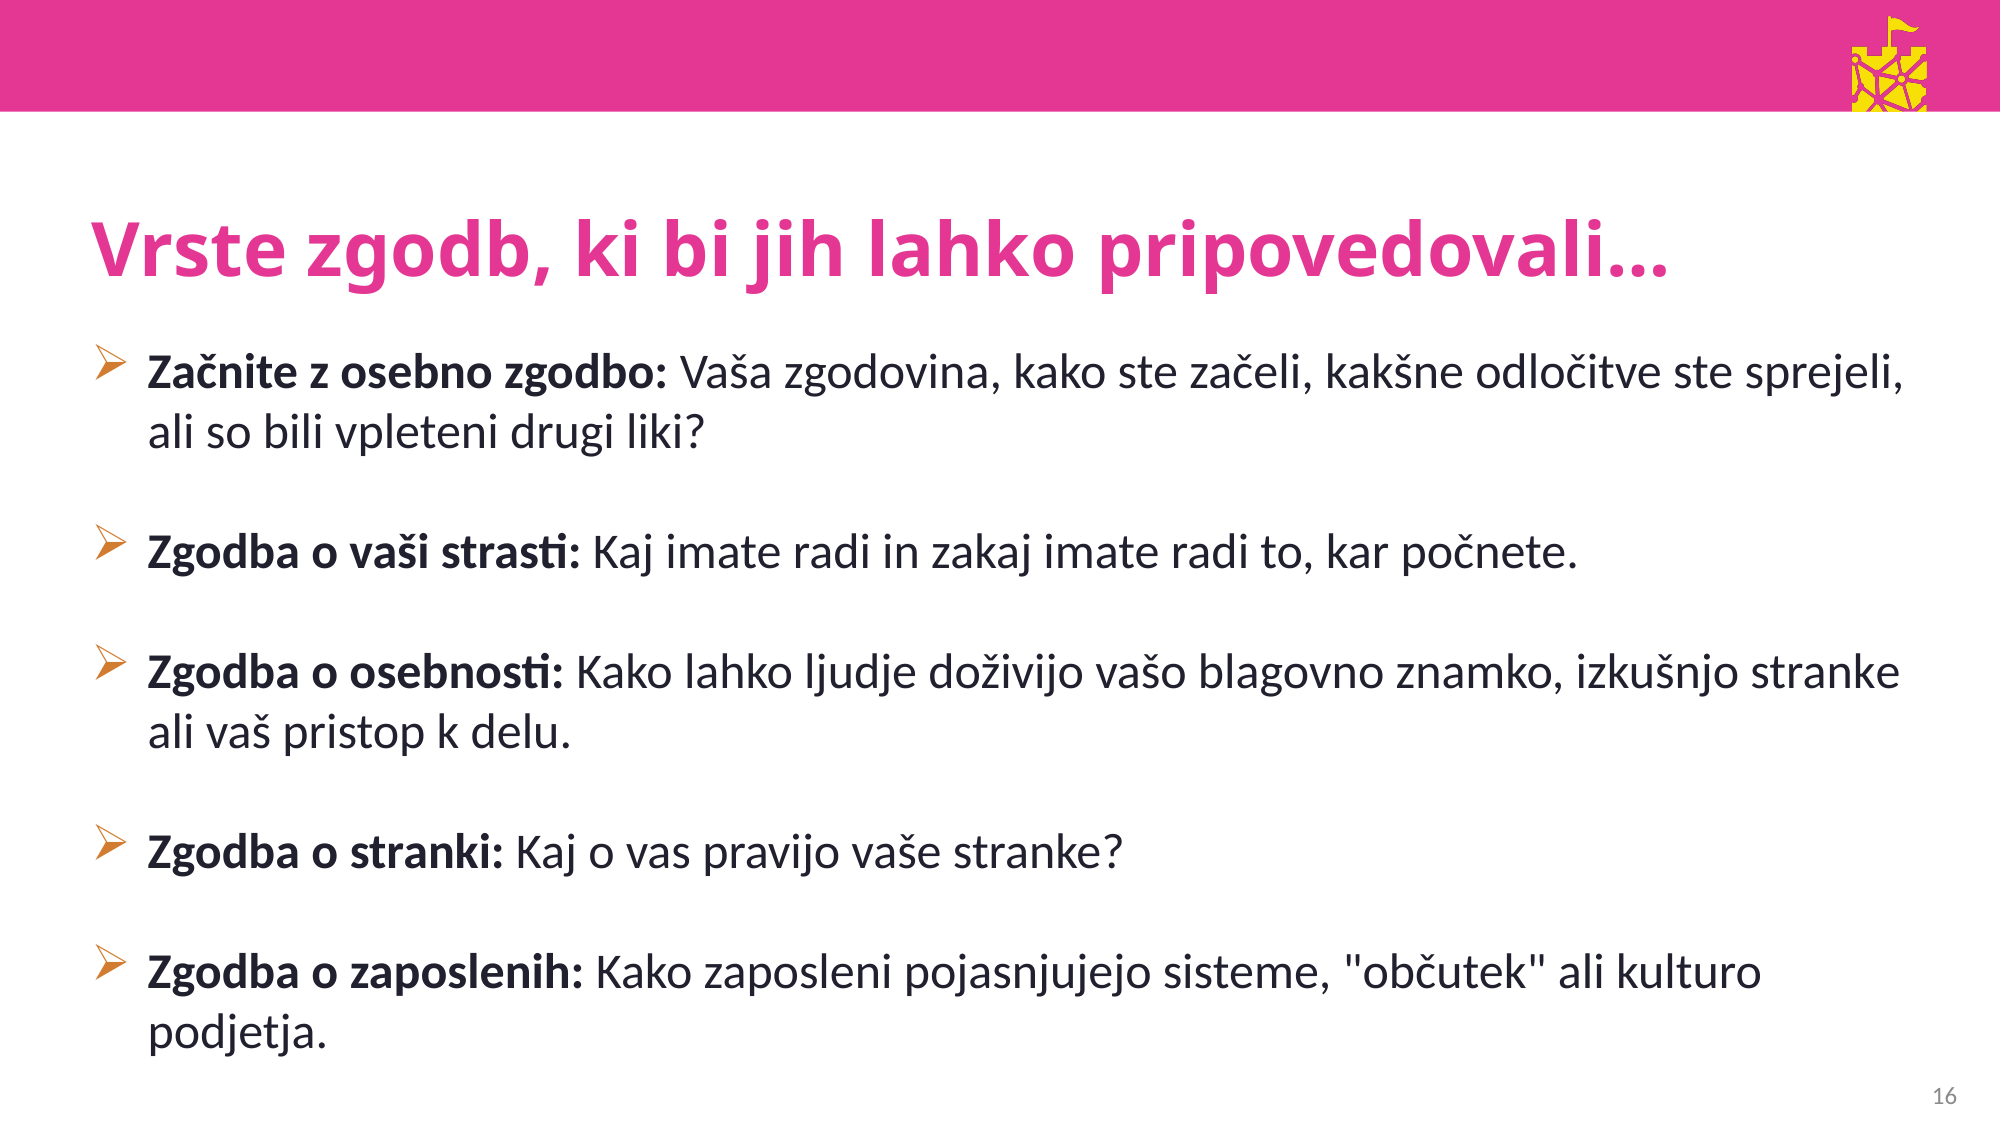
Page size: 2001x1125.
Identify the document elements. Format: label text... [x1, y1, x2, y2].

slide_number 16 [1266, 1076, 1973, 1114]
list Začnite z osebno zgodbo: Vaša zgodovina, kako ste začeli, kakšne odločitve ste sprejeli, ali so bili vpleteni drugi liki? Zgodba o vaši strasti: Kaj imate radi in zakaj imate radi to, kar počnete. Zgodba o osebnosti: Kako lahko ljudje doživijo vašo blagovno znamko, izkušnjo stranke ali vaš pristop k delu. Zgodba o stranki: Kaj o vas pravijo vaše stranke? Zgodba o zaposlenih: Kako zaposleni pojasnjujejo sisteme, "občutek" ali kulturo podjetja. [76, 331, 1924, 1006]
picture [1834, 15, 1948, 112]
list Vrste zgodb, ki bi jih lahko pripovedovali… [76, 204, 1924, 309]
